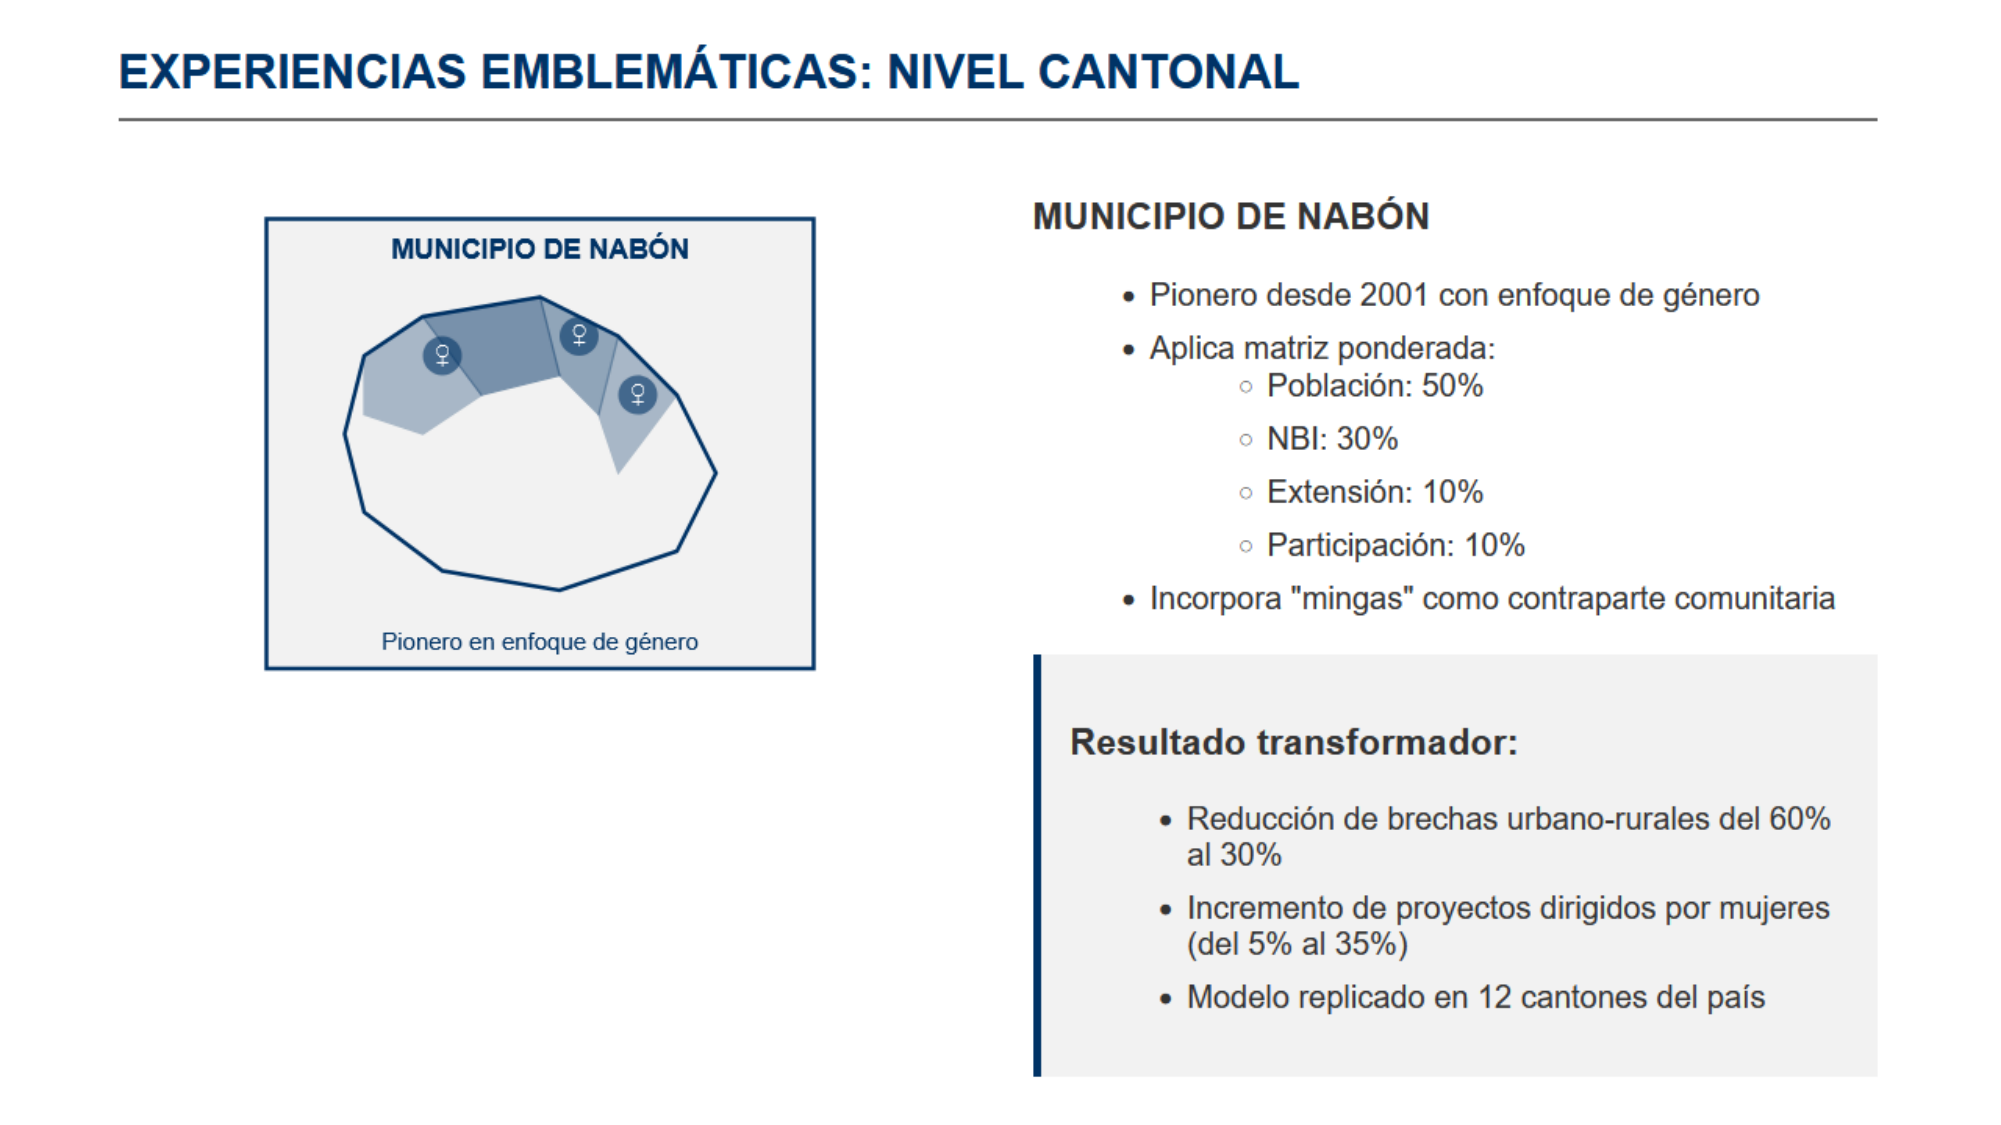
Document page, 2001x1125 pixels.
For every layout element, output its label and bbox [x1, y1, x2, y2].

picture [93, 36, 1907, 1088]
